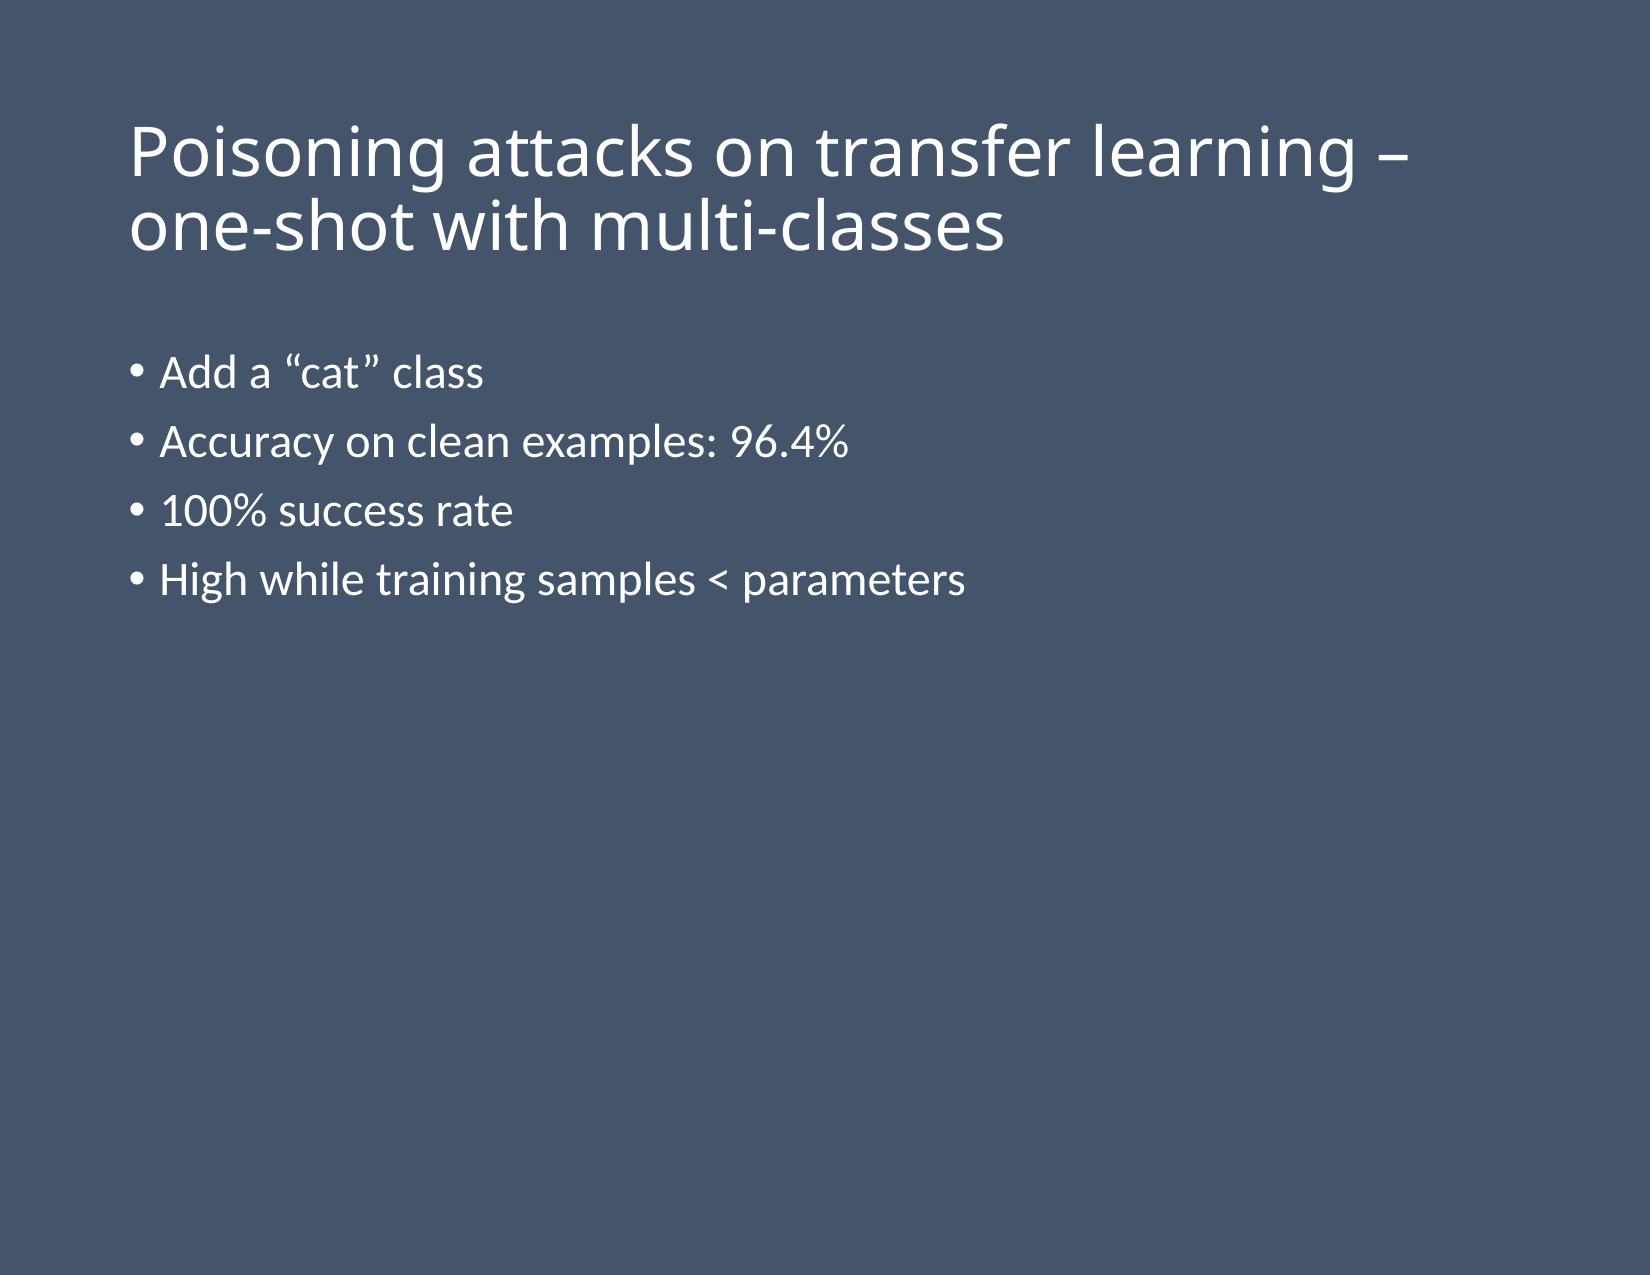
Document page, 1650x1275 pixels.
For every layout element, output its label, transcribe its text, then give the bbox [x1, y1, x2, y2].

title Poisoning attacks on transfer learning – one-shot with multi-classes [113, 67, 1537, 315]
list Add a “cat” class Accuracy on clean examples: 96.4% 100% success rate High while training samples < parameters [113, 339, 1537, 1149]
